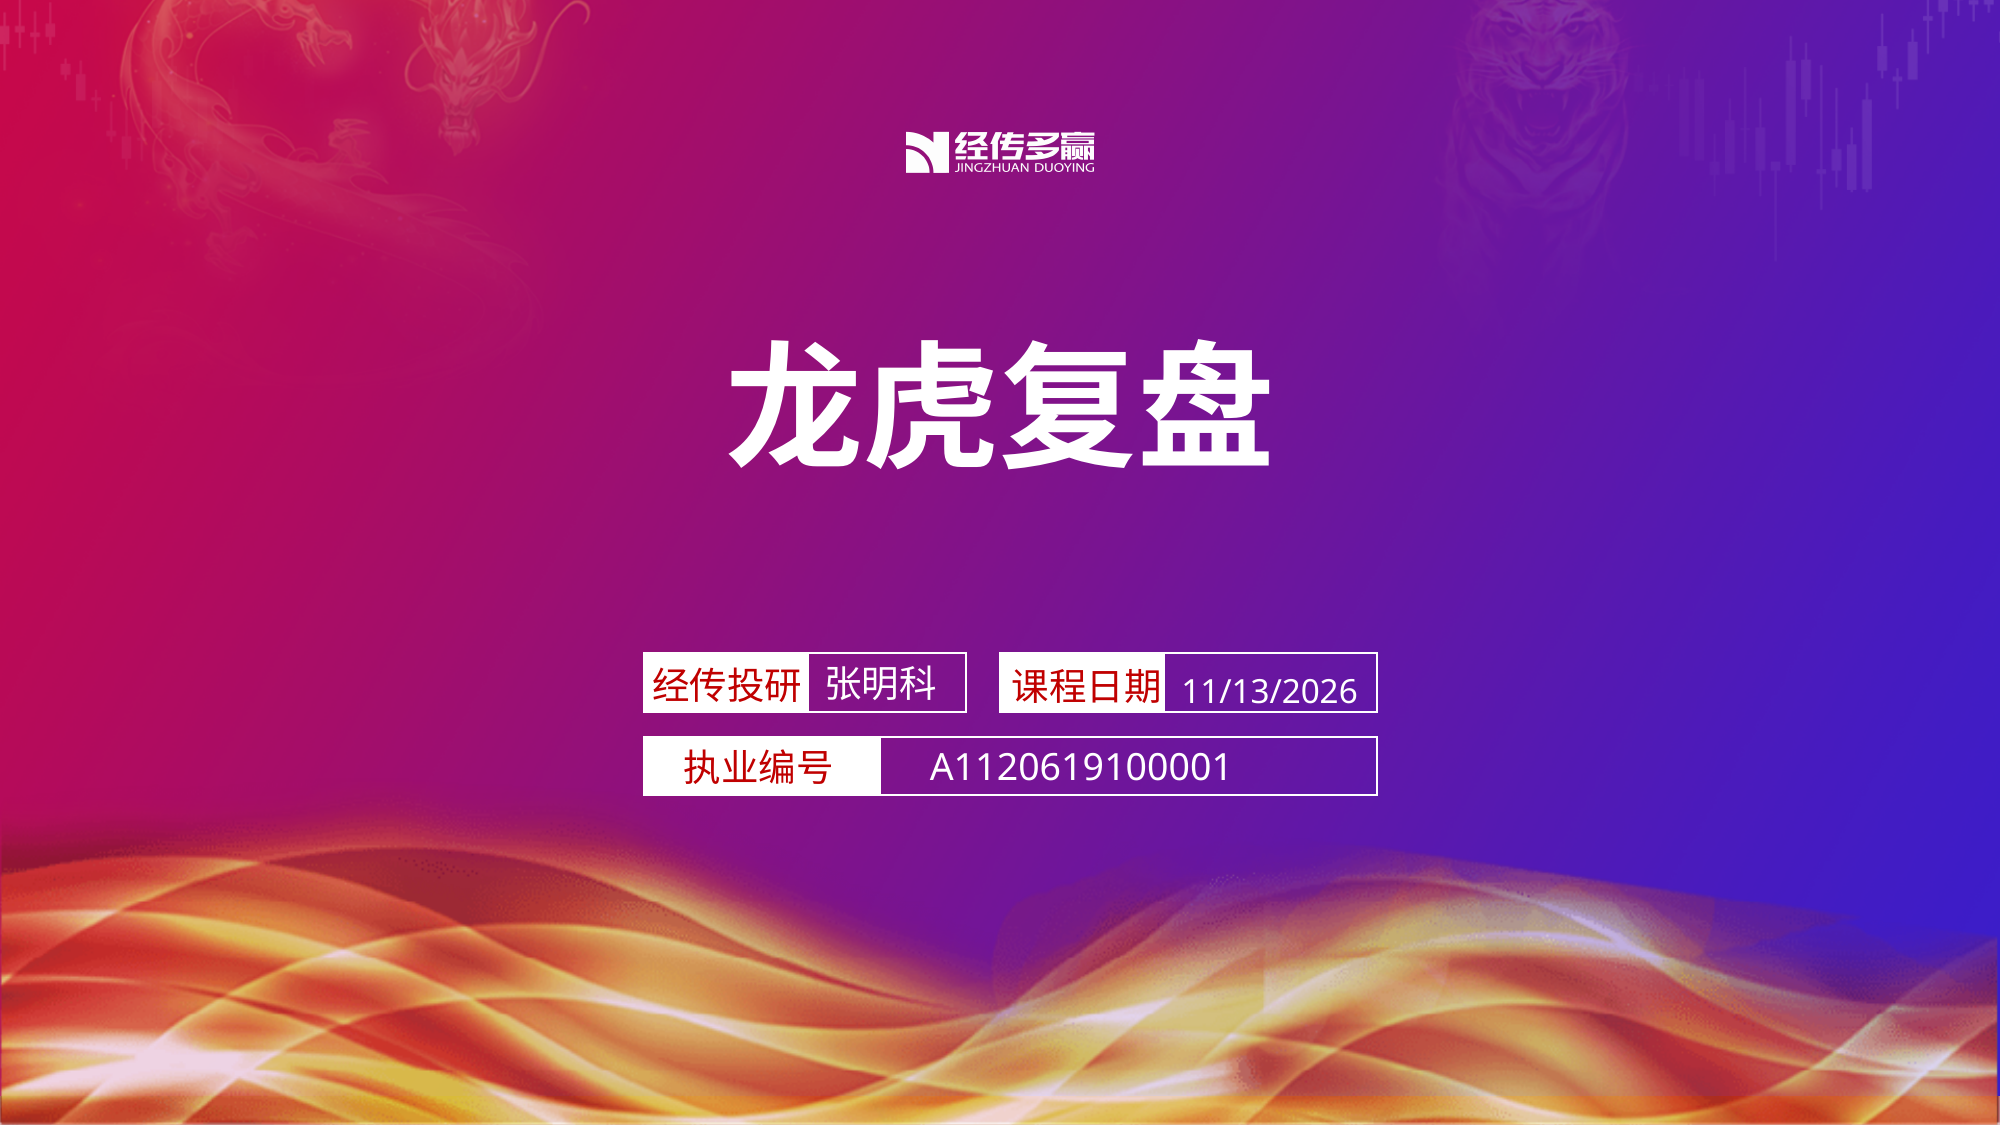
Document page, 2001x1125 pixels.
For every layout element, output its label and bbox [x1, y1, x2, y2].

picture [0, 0, 2000, 1125]
text_box [637, 649, 1397, 798]
